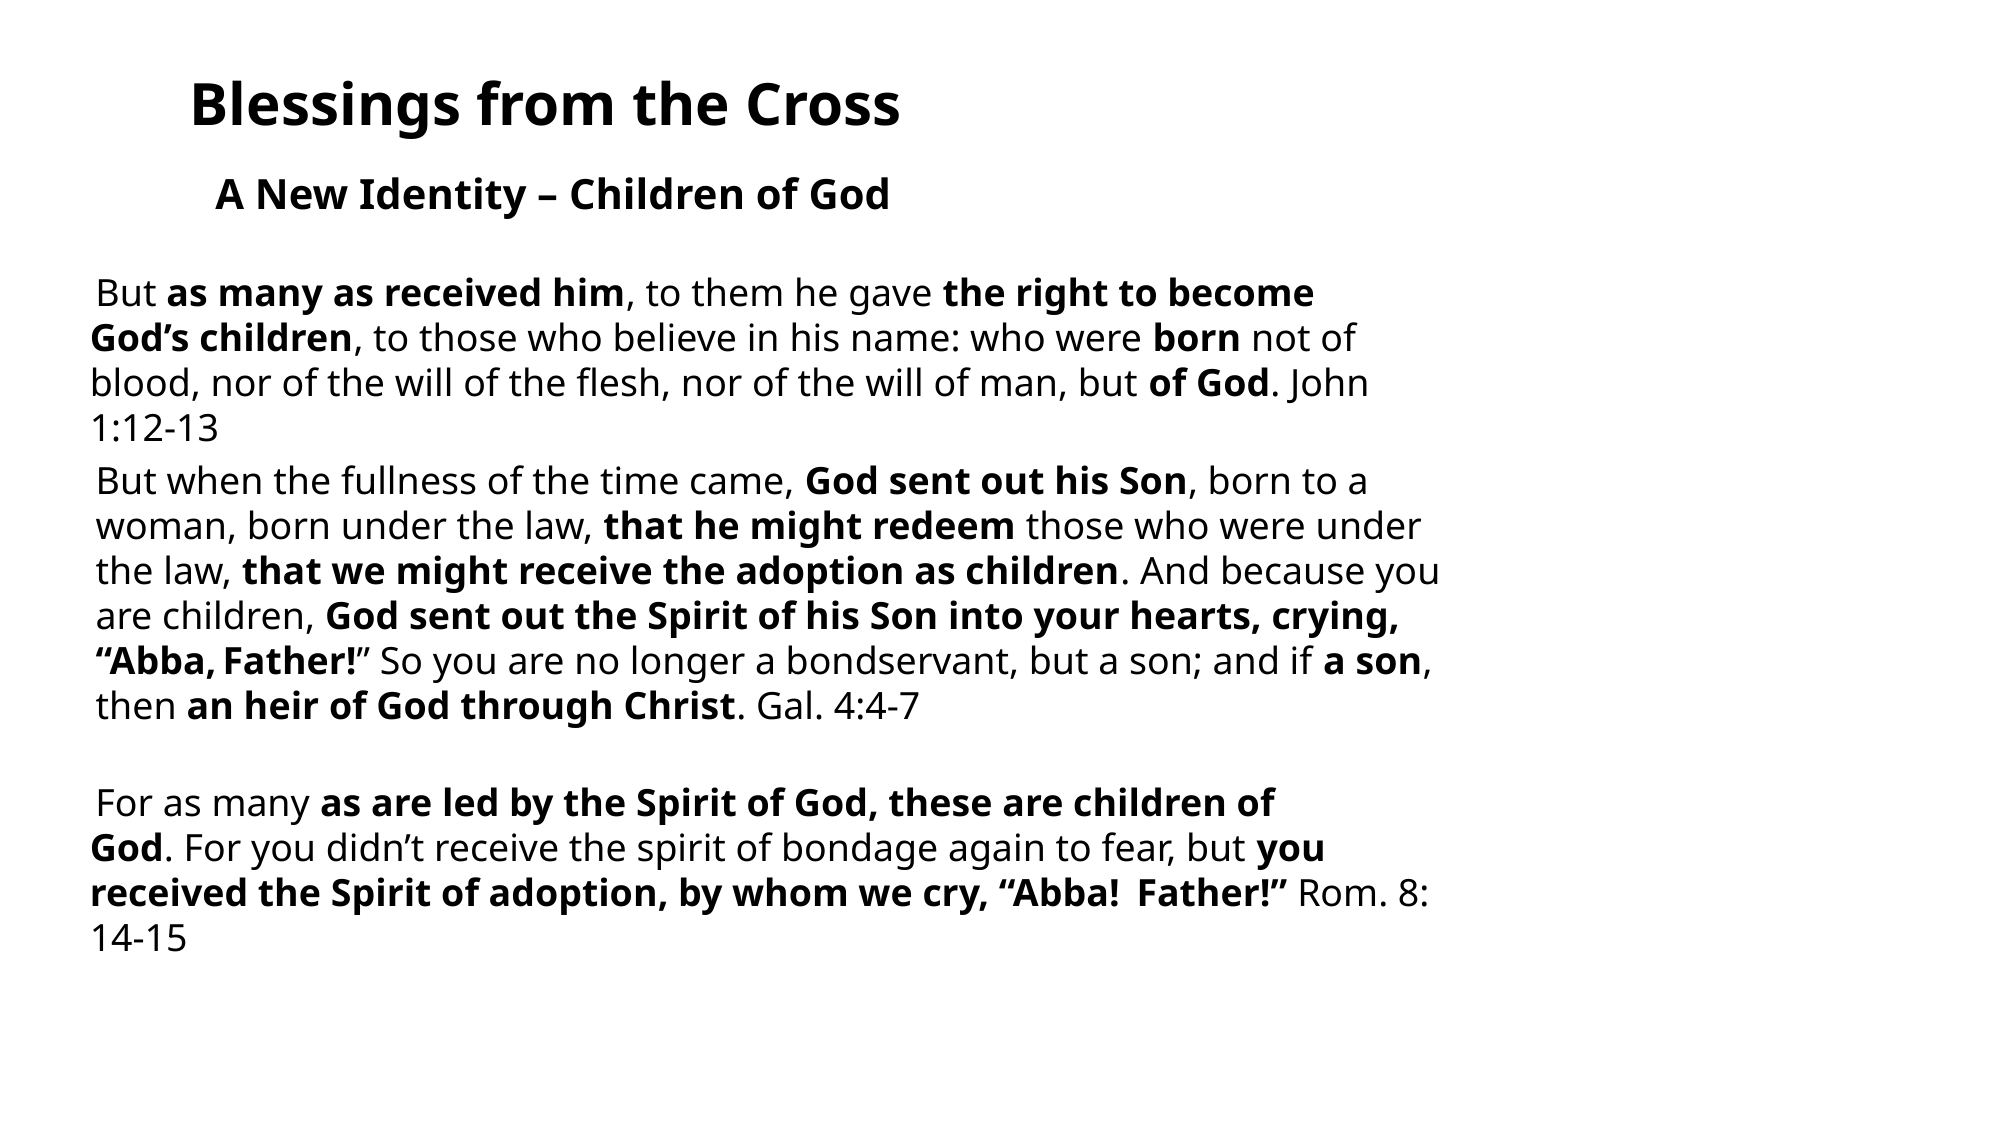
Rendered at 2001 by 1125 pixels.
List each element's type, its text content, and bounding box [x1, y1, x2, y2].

text_box But as many as received him, to them he gave the right to become God’s children, to those who believe in his name: who were born not of blood, nor of the will of the flesh, nor of the will of man, but of God. John 1:12-13 [75, 261, 1403, 457]
text_box Blessings from the Cross [175, 59, 918, 144]
text_box For as many as are led by the Spirit of God, these are children of God. For you didn’t receive the spirit of bondage again to fear, but you received the Spirit of adoption, by whom we cry, “Abba! Father!” Rom. 8: 14-15 [75, 771, 1450, 966]
text_box But when the fullness of the time came, God sent out his Son, born to a woman, born under the law, that he might redeem those who were under the law, that we might receive the adoption as children. And because you are children, God sent out the Spirit of his Son into your hearts, crying, “Abba, Father!” So you are no longer a bondservant, but a son; and if a son, then an heir of God through Christ. Gal. 4:4-7 [80, 449, 1479, 735]
text_box A New Identity – Children of God [200, 160, 917, 226]
